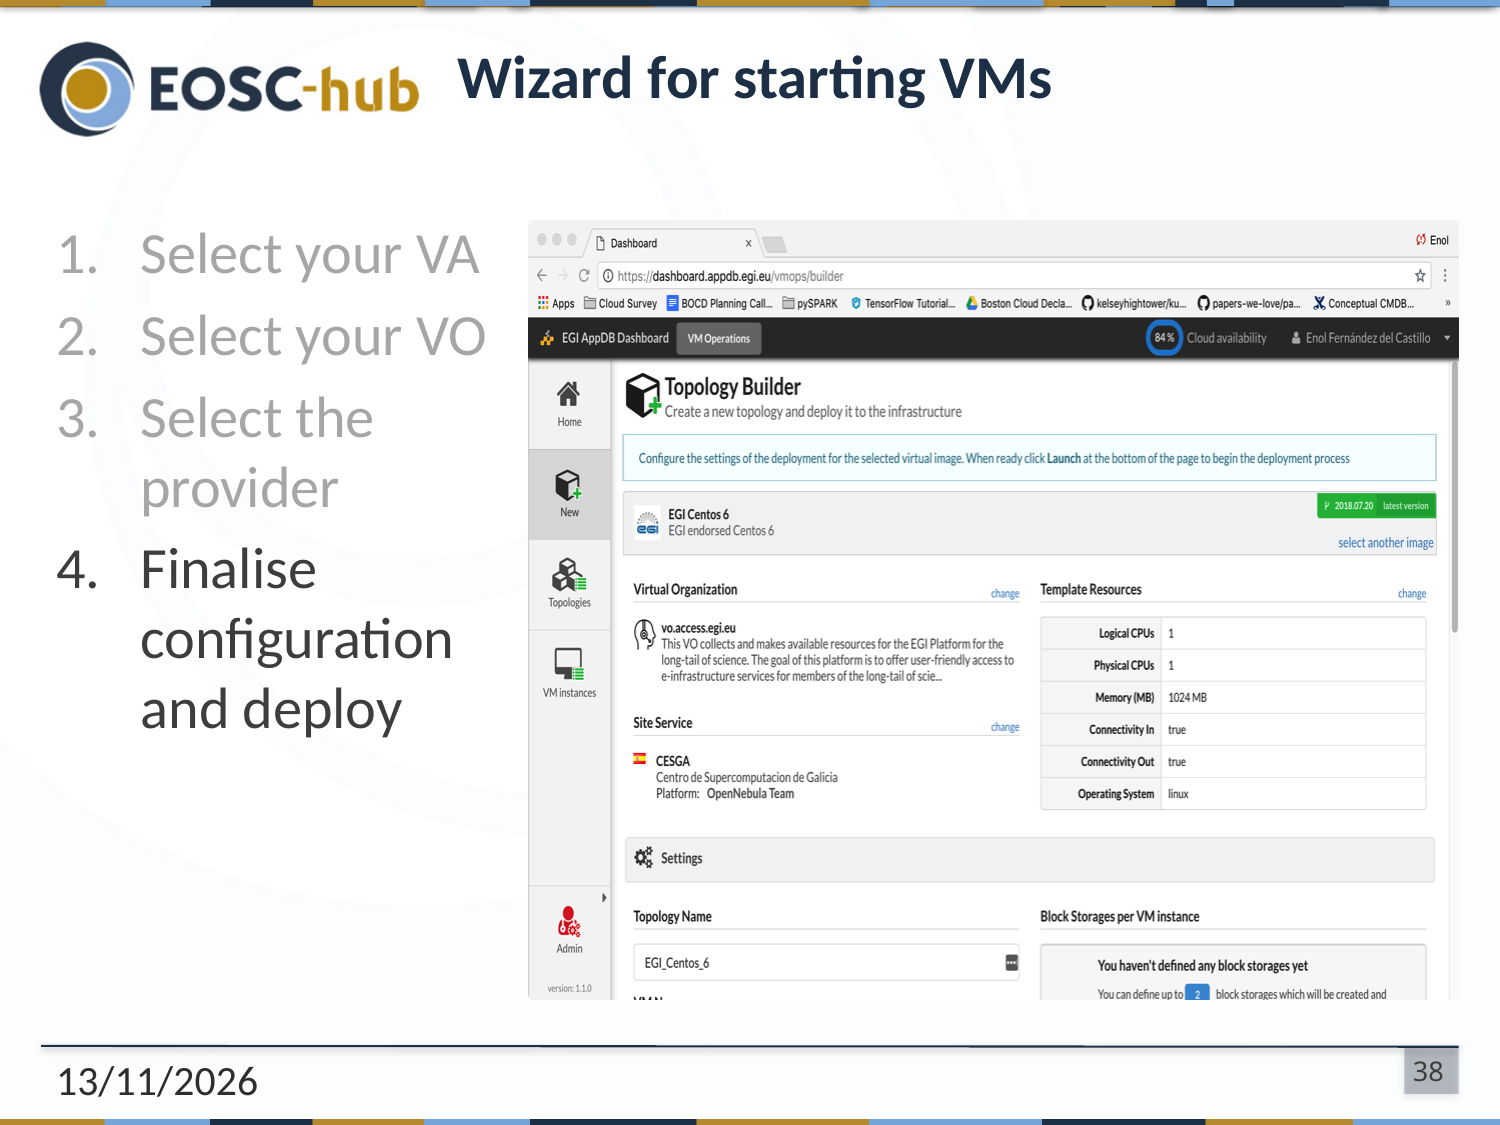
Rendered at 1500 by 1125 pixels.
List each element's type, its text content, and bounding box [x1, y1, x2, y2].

slide_number 38 [1074, 1046, 1459, 1094]
picture [0, 6, 1500, 1125]
slide_number 18. 08. 16. [41, 1046, 392, 1094]
title Wizard for starting VMs [442, 30, 1500, 120]
list Select your VA Select your VO Select the provider Finalise configuration and deploy [41, 208, 547, 1005]
